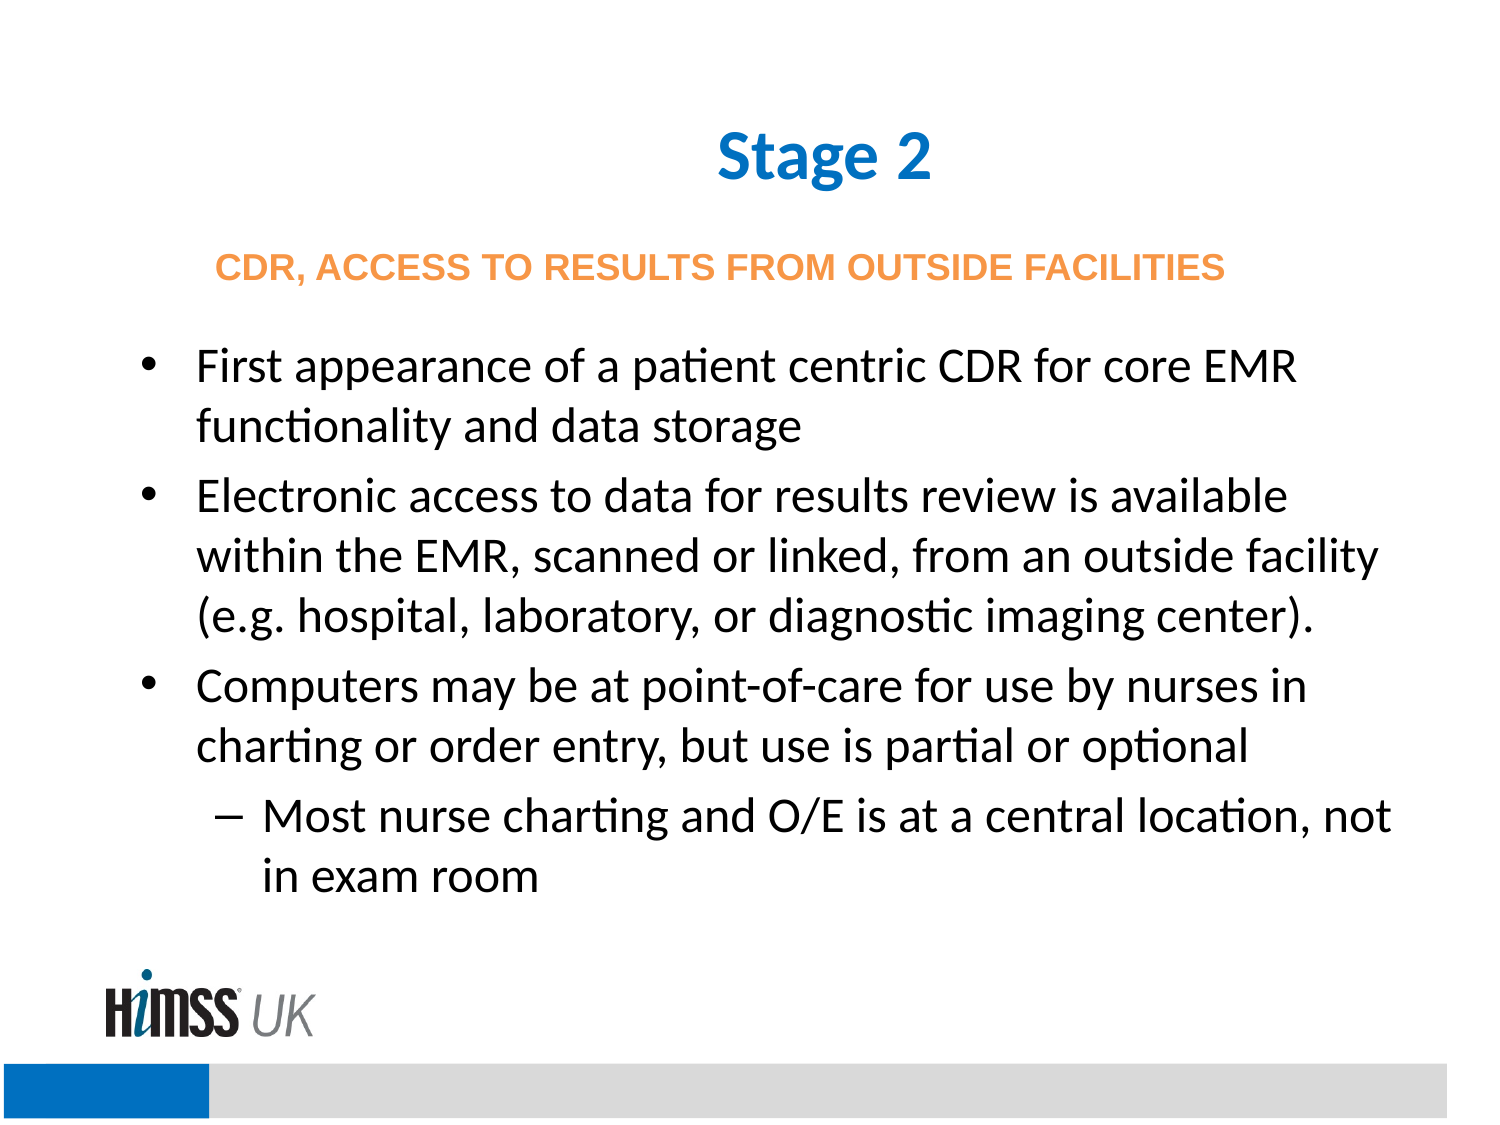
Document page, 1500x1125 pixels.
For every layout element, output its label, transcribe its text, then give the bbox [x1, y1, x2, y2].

text_box CDR, access to results from outside facilities [199, 235, 1338, 322]
title Stage 2 [150, 99, 1500, 288]
list First appearance of a patient centric CDR for core EMR functionality and data storage Electronic access to data for results review is available within the EMR, scanned or linked, from an outside facility (e.g. hospital, laboratory, or diagnostic imaging center). Computers may be at point-of-care for use by nurses in charting or order entry, but use is partial or optional Most nurse charting and O/E is at a central location, not in exam room [125, 325, 1425, 967]
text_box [3, 968, 1448, 1119]
